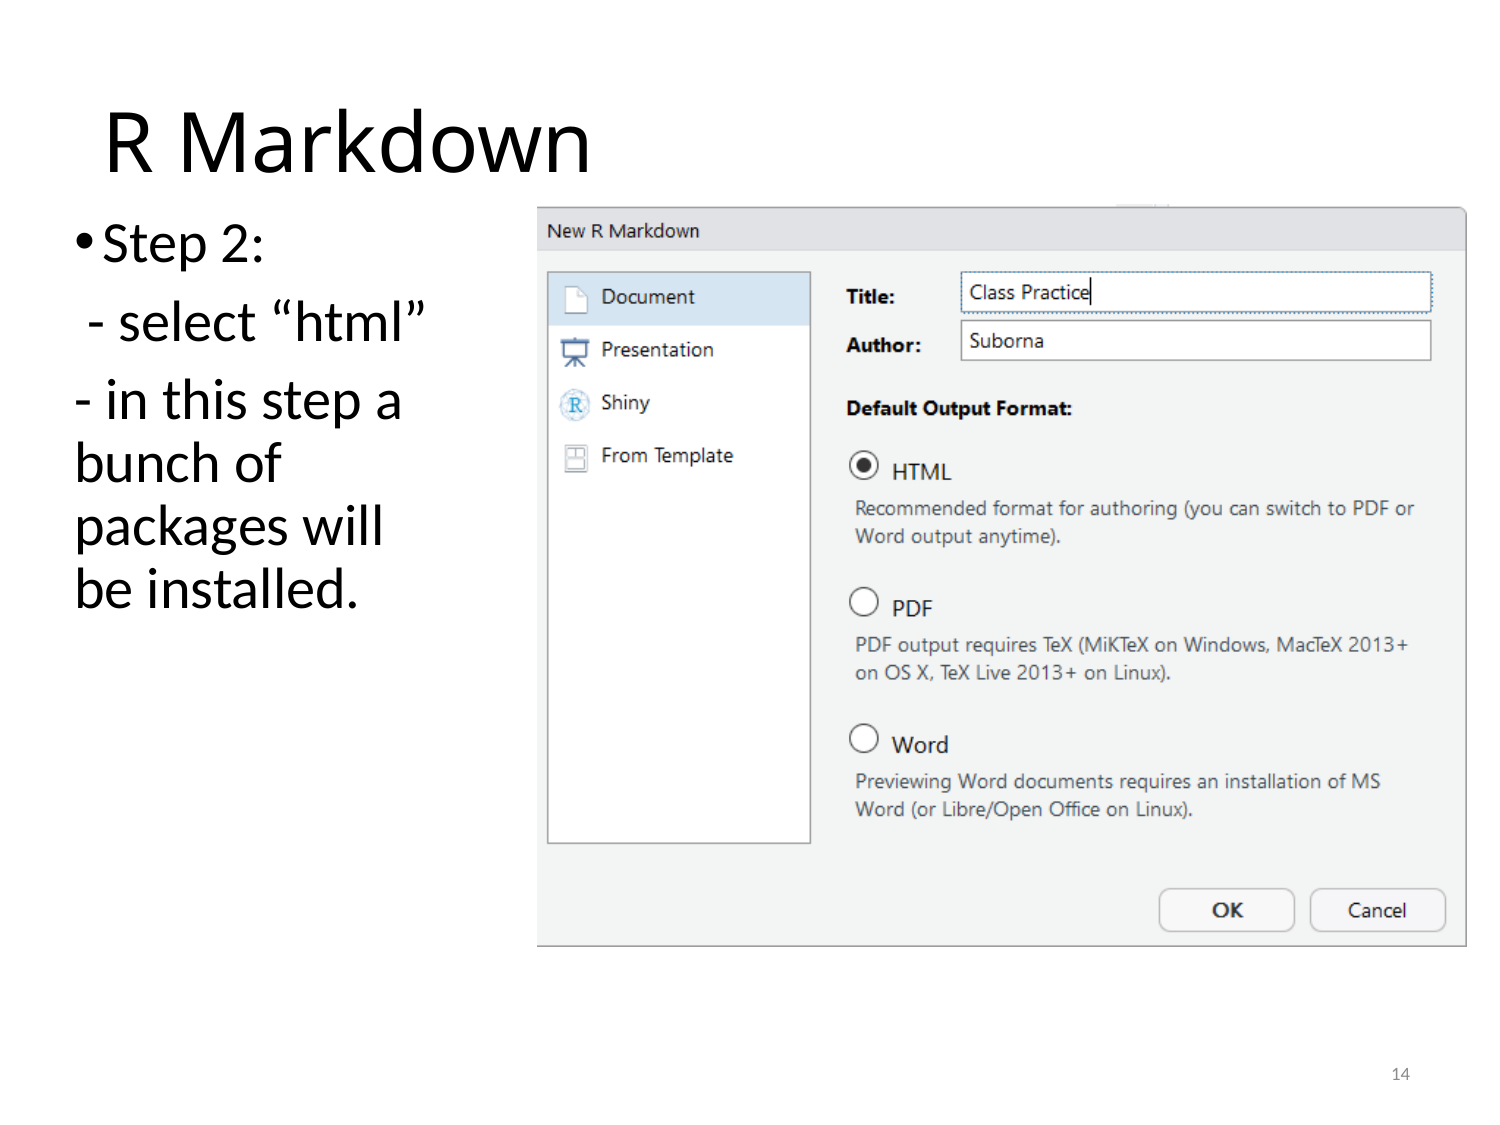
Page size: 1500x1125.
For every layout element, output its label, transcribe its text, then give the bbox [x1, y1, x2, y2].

list Step 2: - select “html” - in this step a bunch of packages will be installed. [59, 204, 447, 963]
title R Markdown [87, 75, 1438, 218]
slide_number 14 [1362, 1042, 1425, 1103]
picture [537, 204, 1467, 947]
